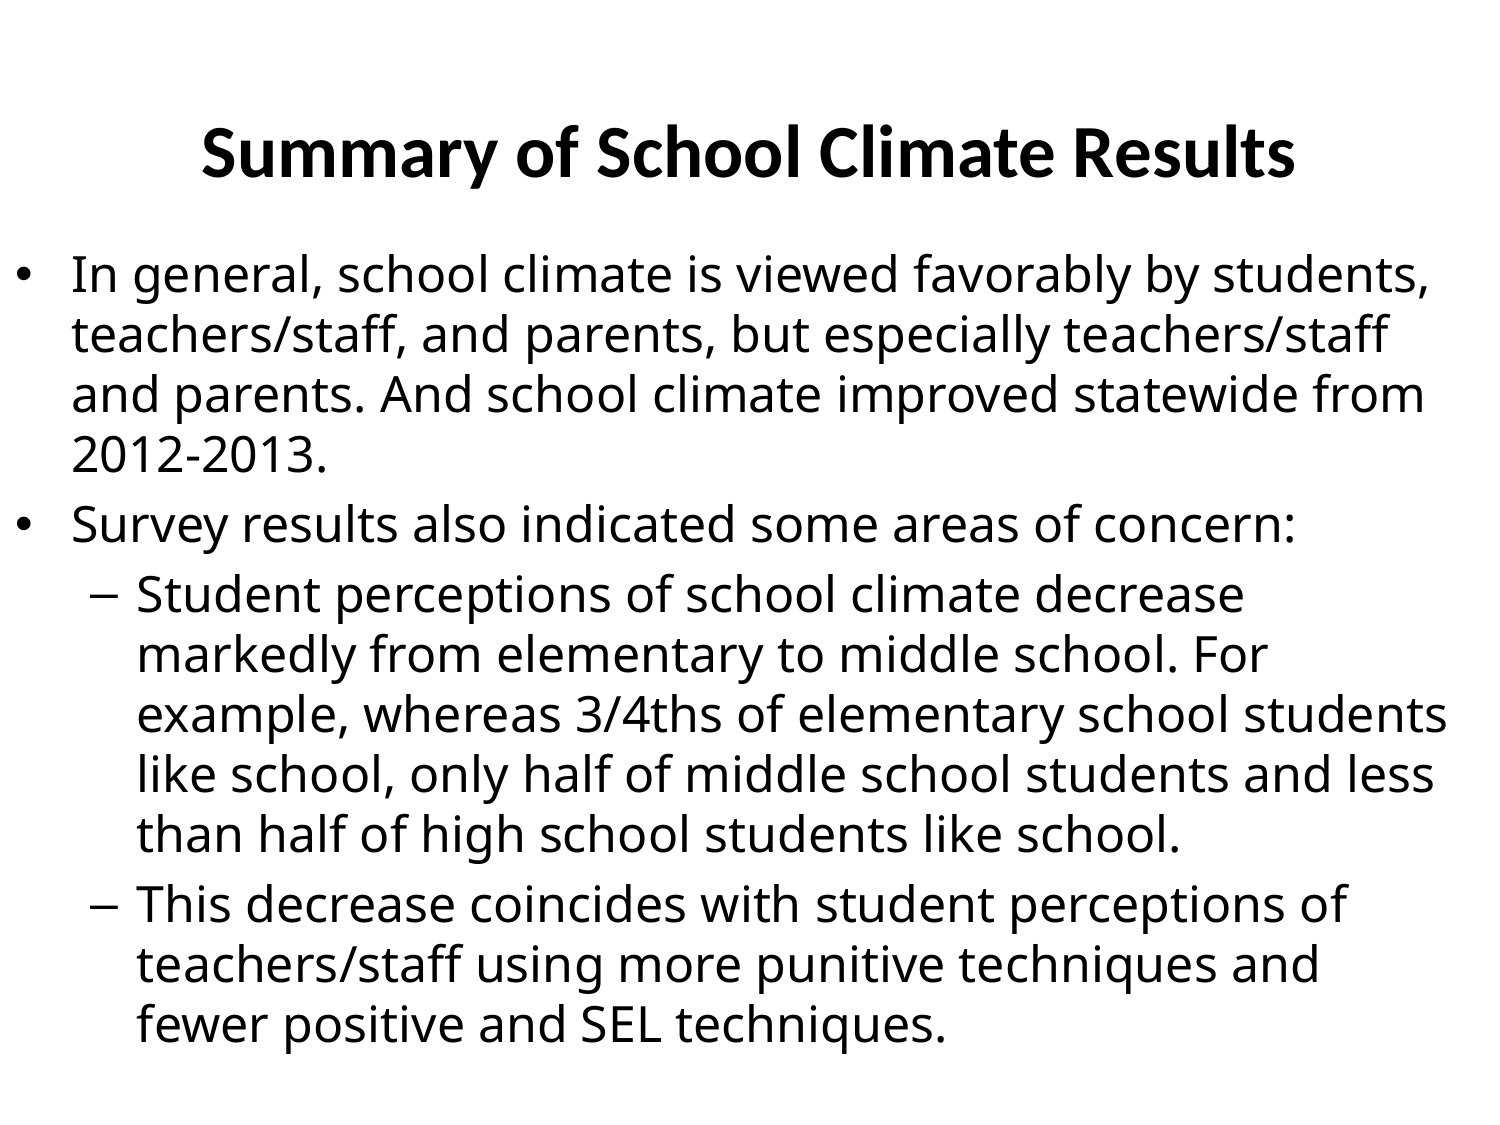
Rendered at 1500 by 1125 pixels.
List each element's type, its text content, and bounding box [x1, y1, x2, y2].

title Summary of School Climate Results [75, 98, 1425, 197]
list In general, school climate is viewed favorably by students, teachers/staff, and parents, but especially teachers/staff and parents. And school climate improved statewide from 2012-2013. Survey results also indicated some areas of concern: Student perceptions of school climate decrease markedly from elementary to middle school. For example, whereas 3/4ths of elementary school students like school, only half of middle school students and less than half of high school students like school. This decrease coincides with student perceptions of teachers/staff using more punitive techniques and fewer positive and SEL techniques. [0, 235, 1470, 1066]
